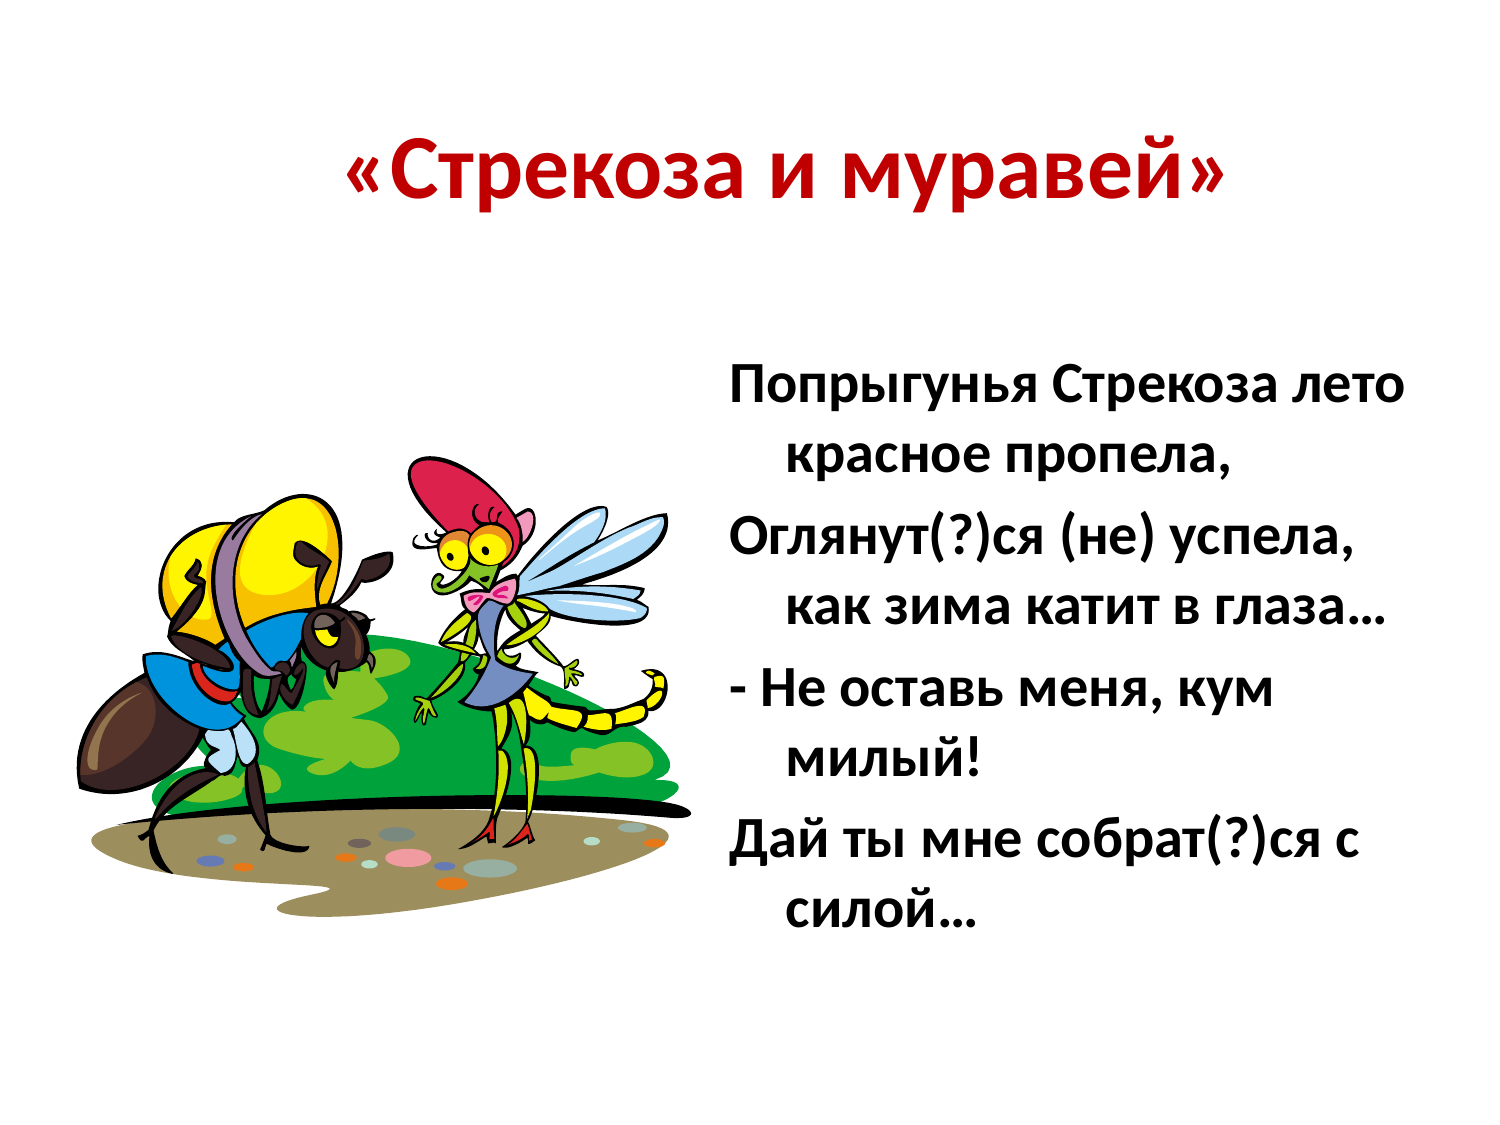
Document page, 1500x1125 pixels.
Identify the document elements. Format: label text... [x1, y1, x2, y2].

list Попрыгунья Стрекоза лето красное пропела, Оглянут(?)ся (не) успела, как зима катит в глаза… - Не оставь меня, кум милый! Дай ты мне собрат(?)ся с силой… [714, 255, 1459, 1083]
title «Стрекоза и муравей» [206, 42, 1370, 281]
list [76, 455, 692, 918]
